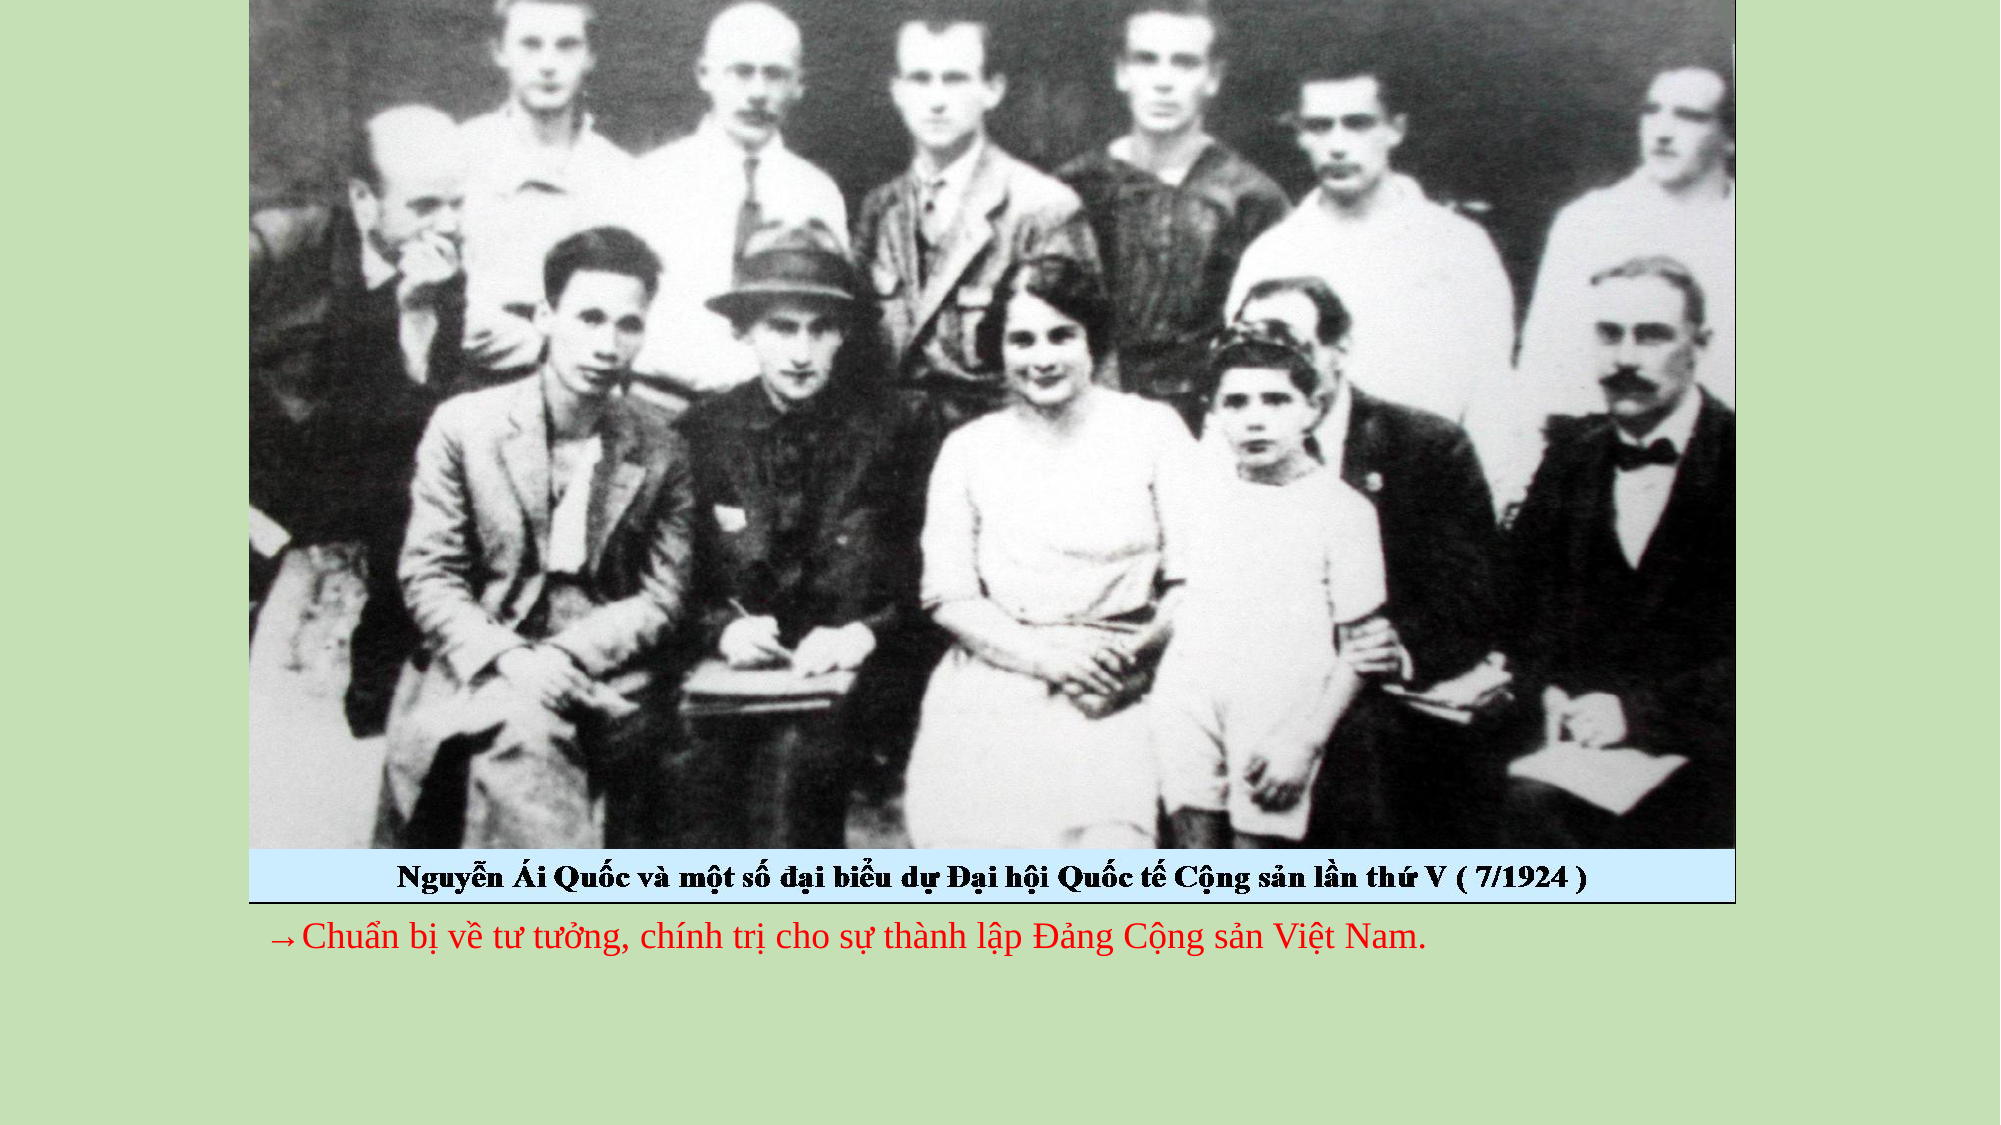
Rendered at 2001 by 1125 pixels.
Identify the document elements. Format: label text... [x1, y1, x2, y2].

picture [249, 0, 1736, 904]
text_box →Chuẩn bị về tư tưởng, chính trị cho sự thành lập Đảng Cộng sản Việt Nam. [249, 903, 1756, 964]
